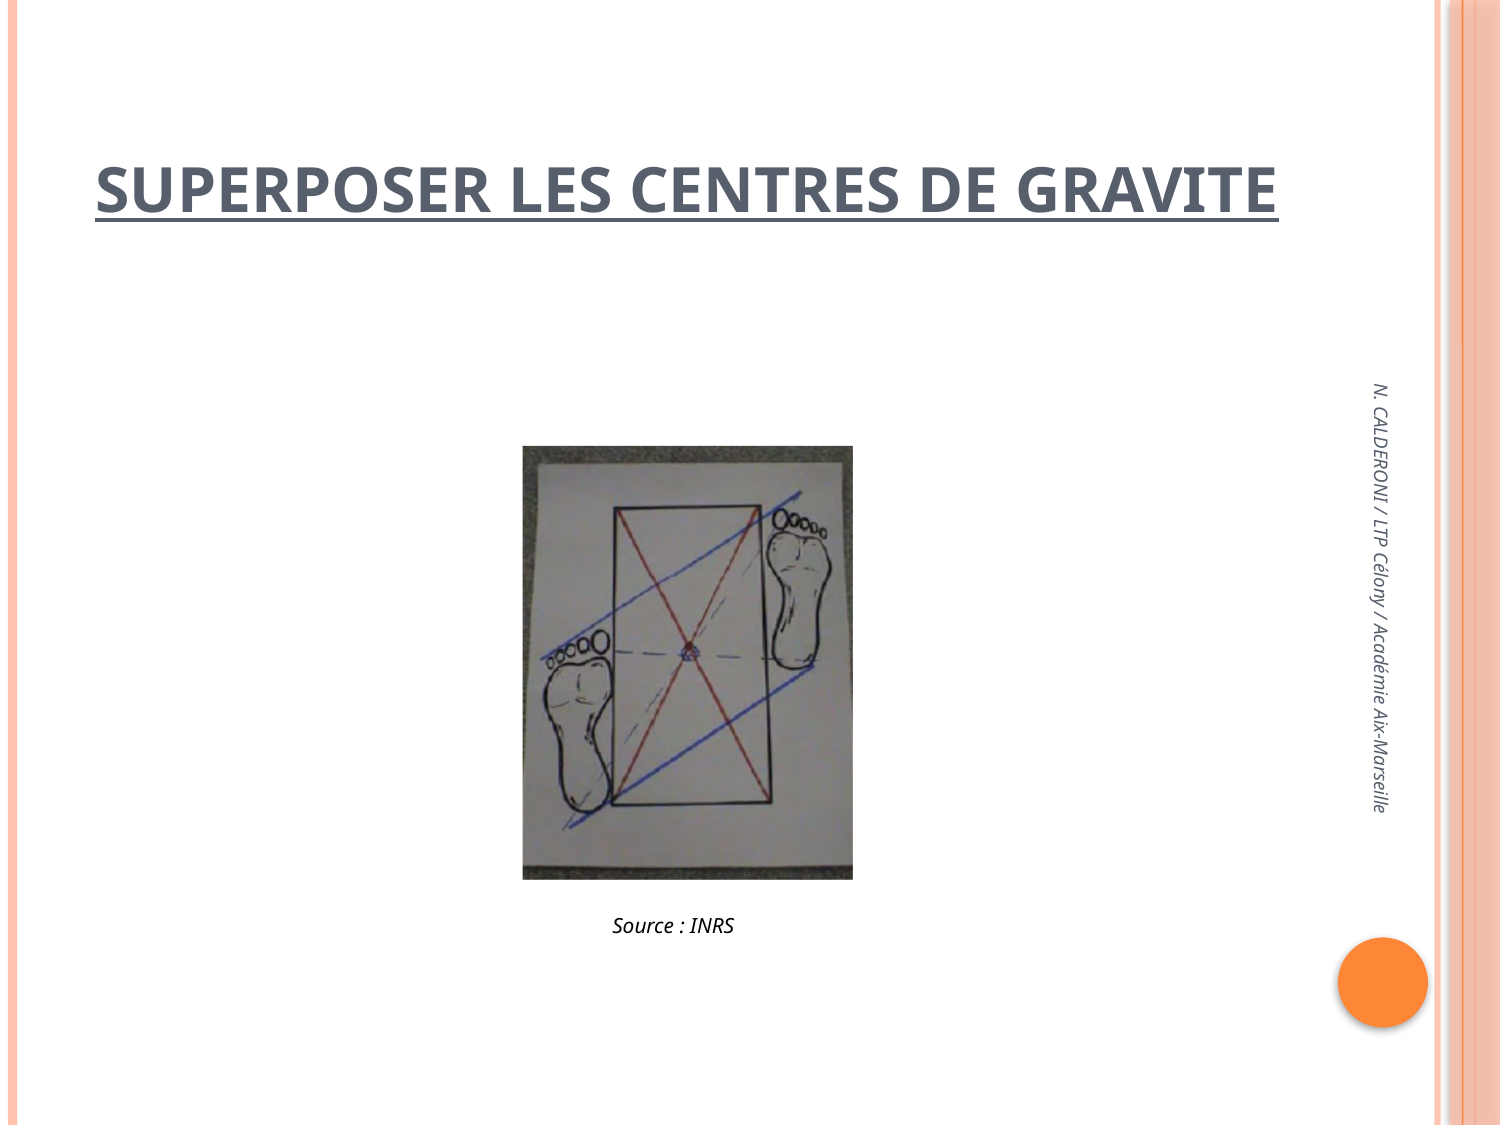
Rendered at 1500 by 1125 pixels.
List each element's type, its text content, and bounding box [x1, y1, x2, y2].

picture [523, 828, 852, 879]
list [469, 496, 906, 828]
picture [523, 446, 852, 496]
title SUPERPOSER LES CENTRES DE GRAVITE [75, 45, 1300, 233]
text_box Source : INRS [454, 905, 892, 945]
footer N. CALDERONI / LTP Célony / Académie Aix-Marseille [1340, 278, 1423, 835]
